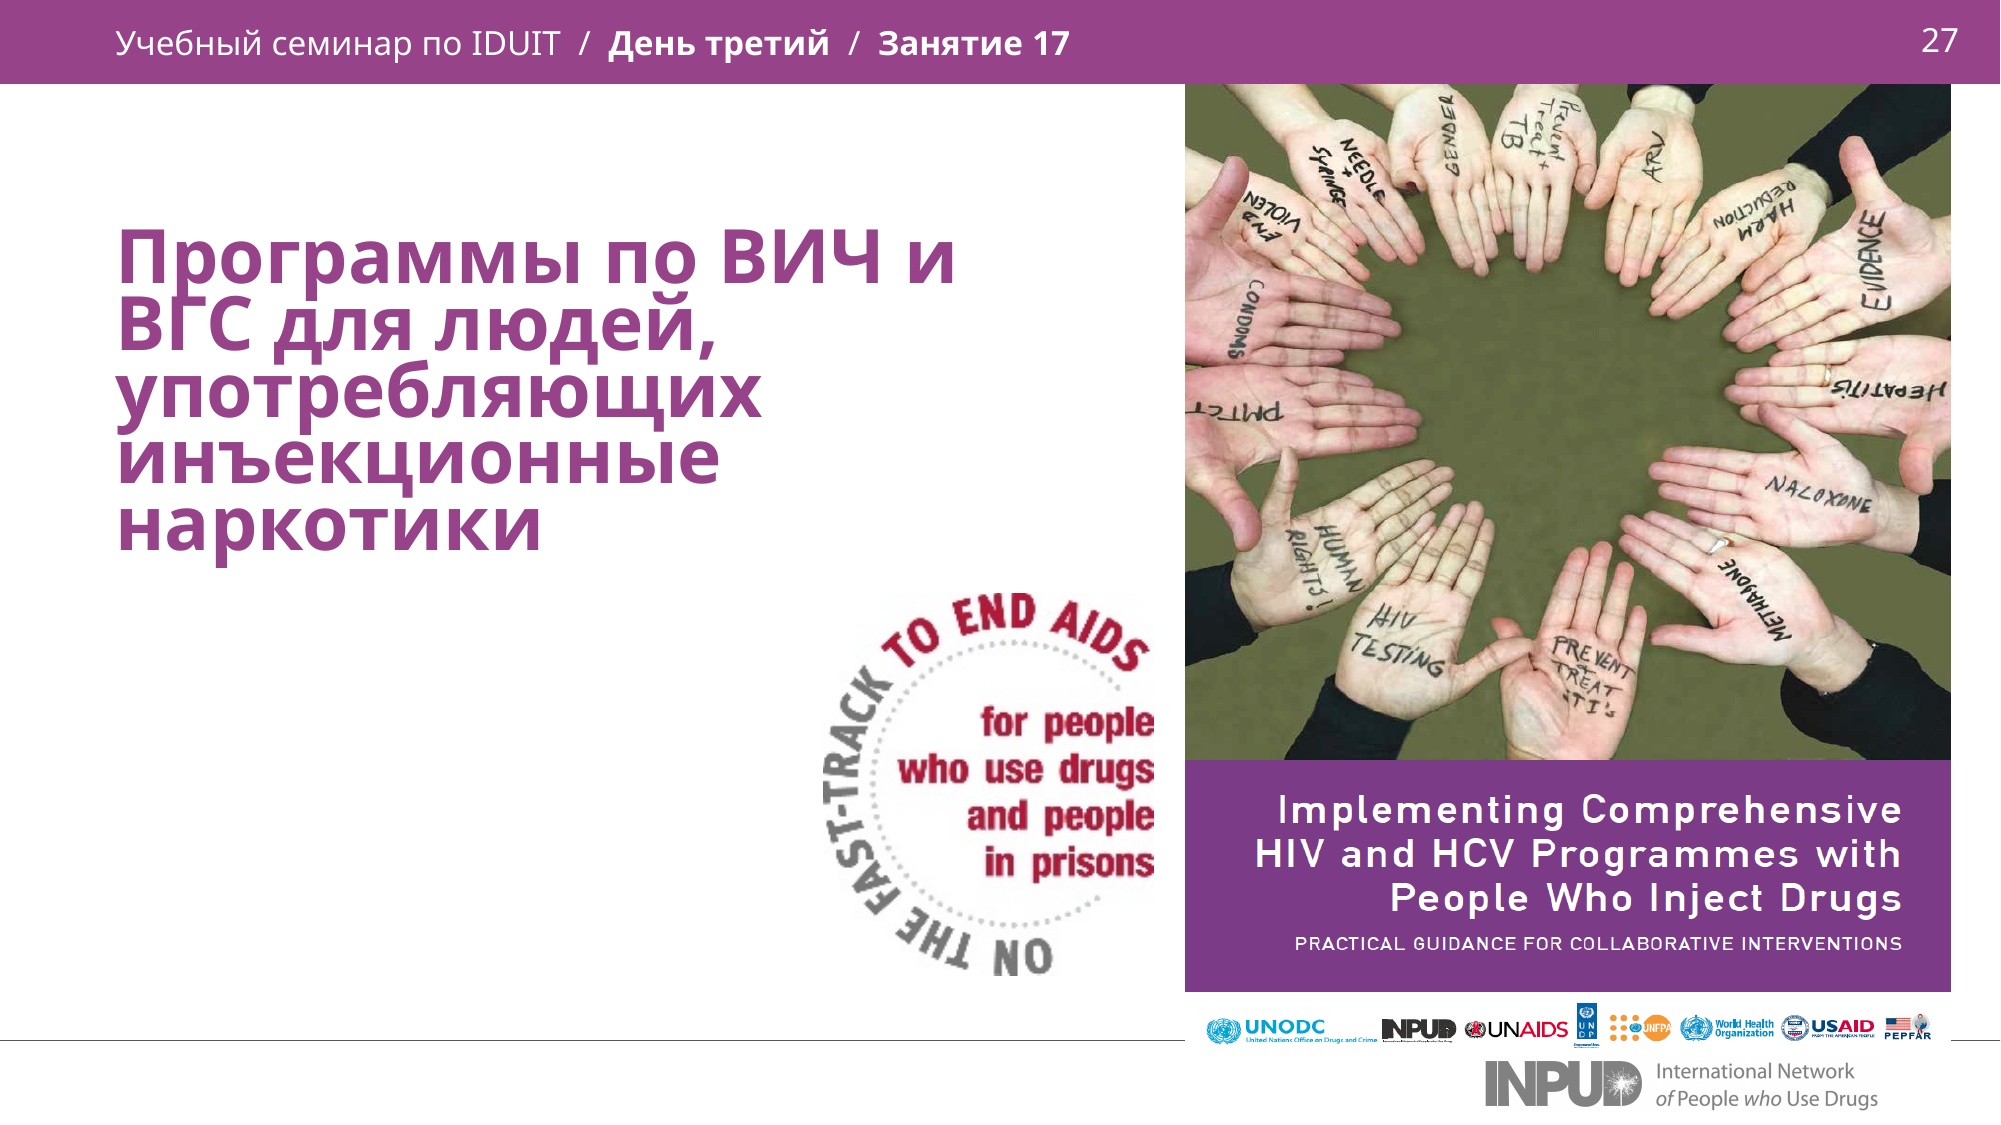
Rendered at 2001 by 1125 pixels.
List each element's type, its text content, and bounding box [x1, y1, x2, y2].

picture [1185, 84, 1951, 1048]
picture [823, 593, 1154, 976]
text_box Учебный семинар по IDUIT / День третий / Занятие 17 [115, 0, 1712, 84]
list Программы по ВИЧ и ВГС для людей, употребляющих инъекционные наркотики [115, 231, 1053, 1026]
